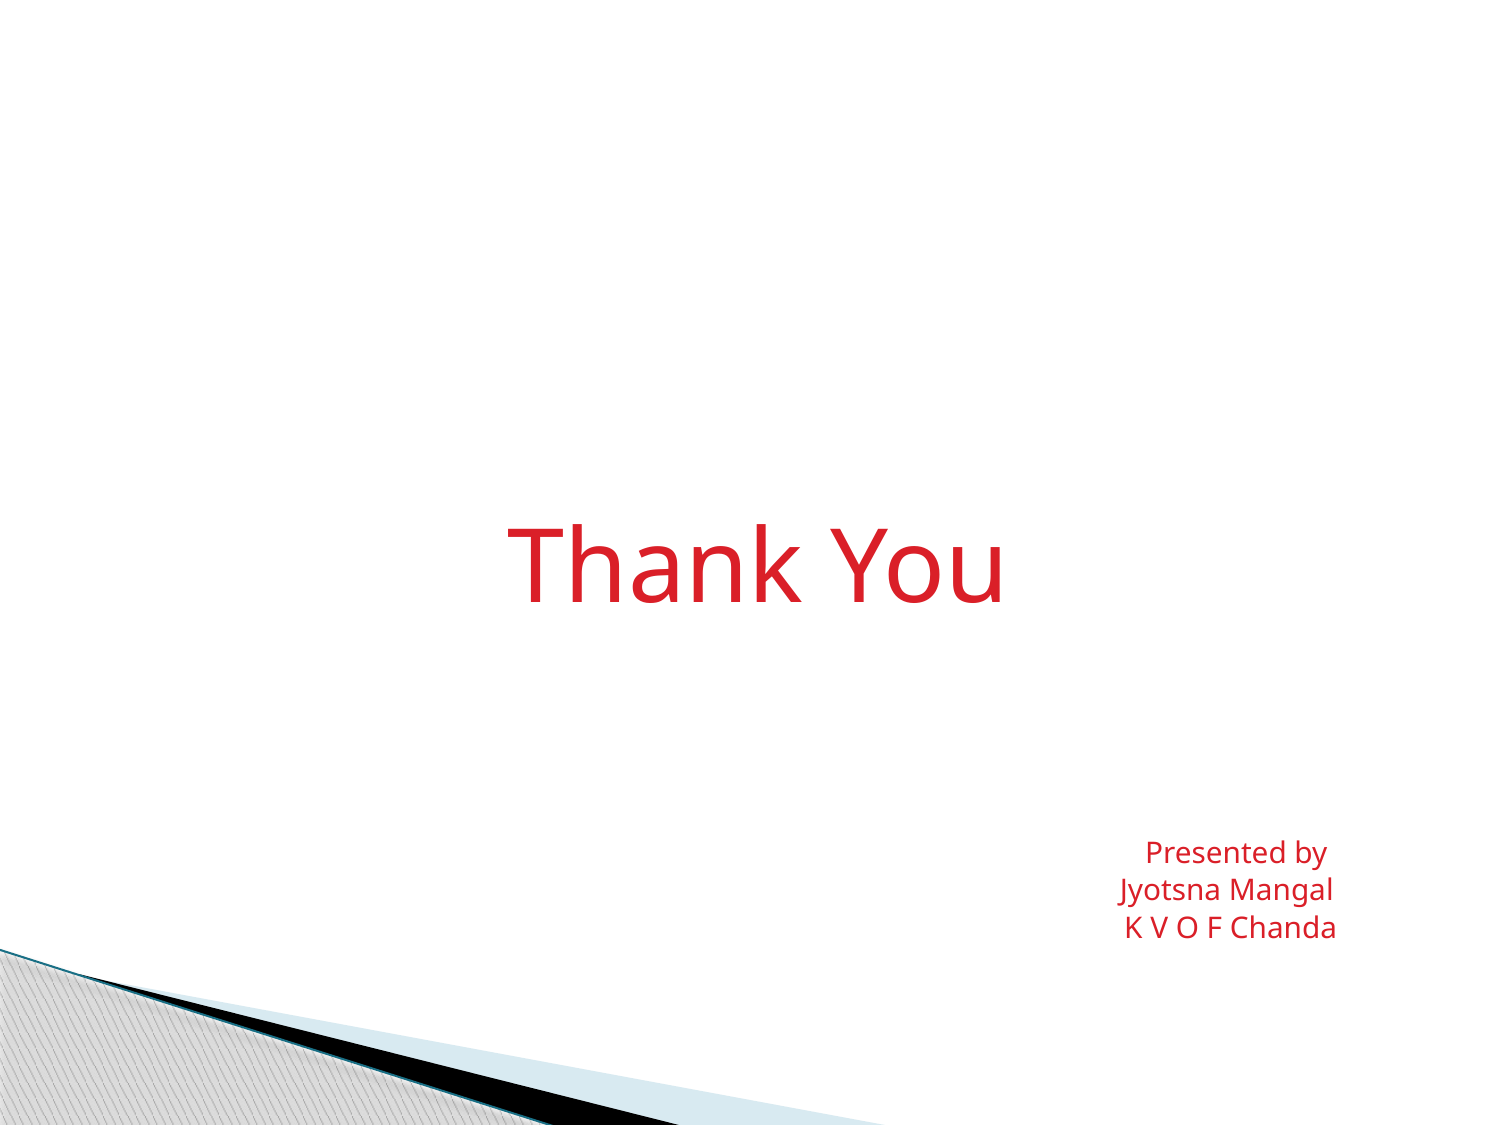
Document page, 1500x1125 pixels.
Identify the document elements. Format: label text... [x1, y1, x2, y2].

list Thank You Presented by Jyotsna Mangal K V O F Chanda [75, 243, 1425, 986]
